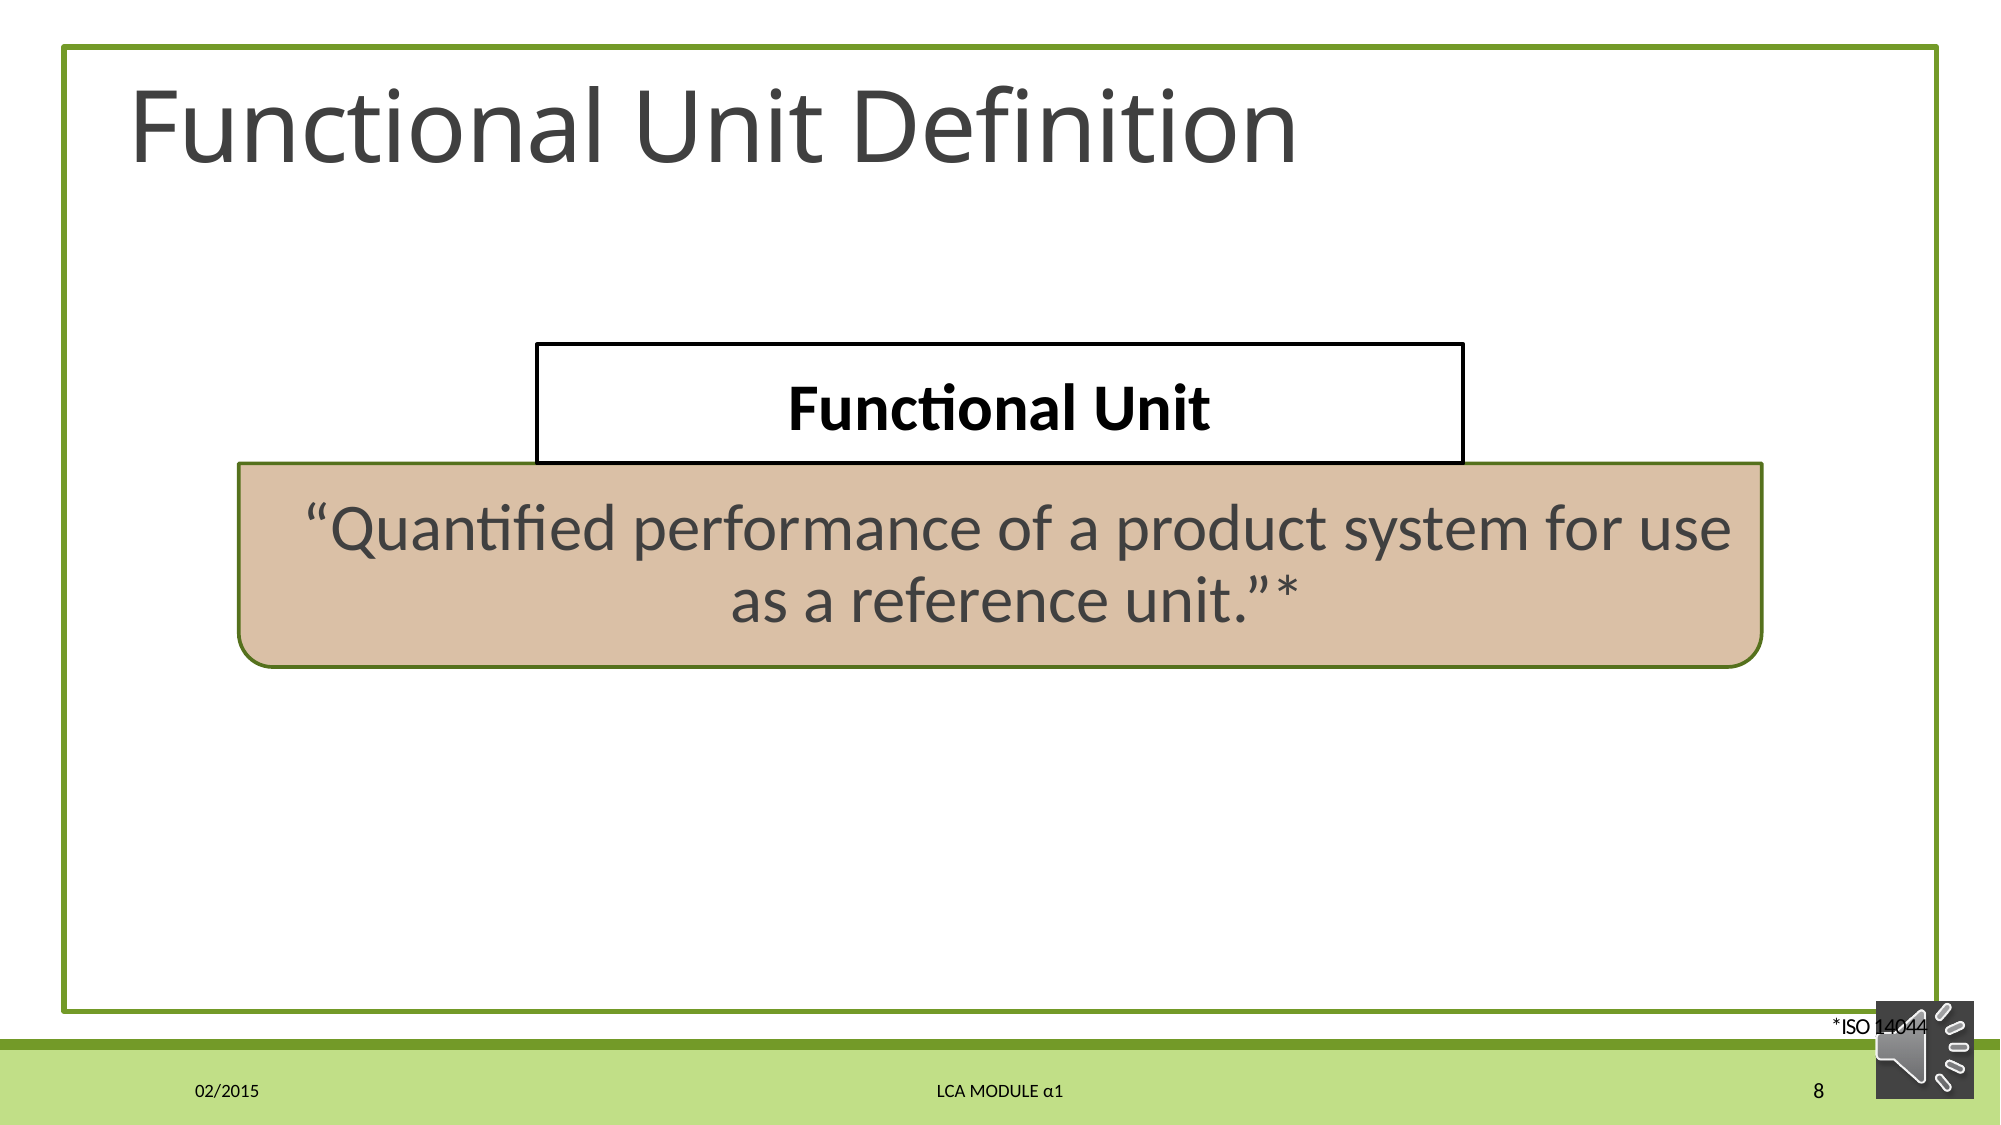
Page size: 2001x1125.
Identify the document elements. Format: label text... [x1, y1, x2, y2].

slide_number 02/2015 [180, 1059, 586, 1120]
picture [1874, 999, 1976, 1101]
text_box Functional Unit [536, 343, 1465, 465]
footer LCA Module α1 [604, 1059, 1396, 1120]
text_box “Quantified performance of a product system for use as a reference unit.”* [284, 485, 1737, 733]
text_box *ISO 14044 [1816, 1004, 1871, 1047]
text_box [237, 462, 1763, 669]
title Functional Unit Definition [112, 45, 1763, 191]
slide_number 8 [1624, 1059, 1840, 1120]
